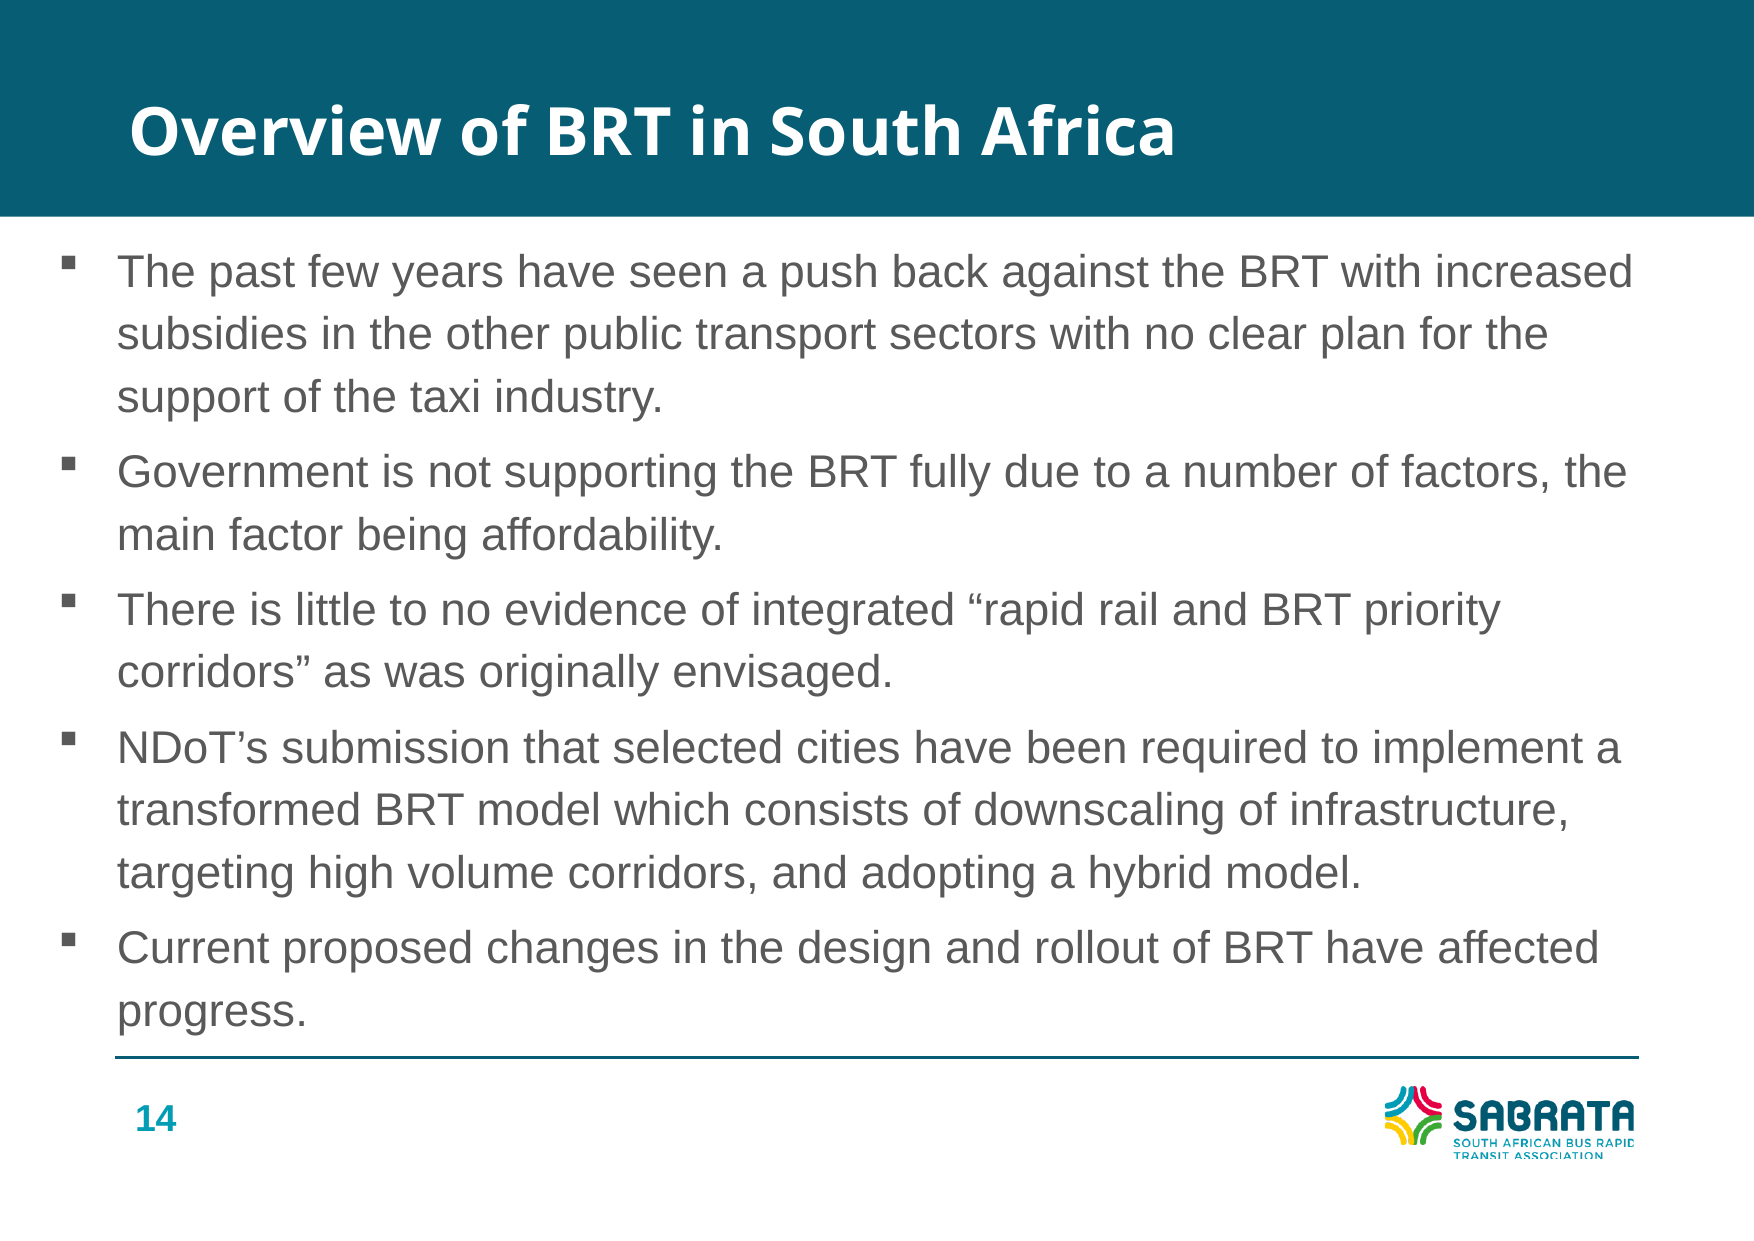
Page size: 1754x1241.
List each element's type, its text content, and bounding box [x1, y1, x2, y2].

text_box Overview of BRT in South Africa [113, 81, 1590, 176]
text_box The past few years have seen a push back against the BRT with increased subsidies in the other public transport sectors with no clear plan for the support of the taxi industry. Government is not supporting the BRT fully due to a number of factors, the main factor being affordability. There is little to no evidence of integrated “rapid rail and BRT priority corridors” as was originally envisaged. NDoT’s submission that selected cities have been required to implement a transformed BRT model which consists of downscaling of infrastructure, targeting high volume corridors, and adopting a hybrid model. Current proposed changes in the design and rollout of BRT have affected progress. [43, 226, 1666, 1194]
